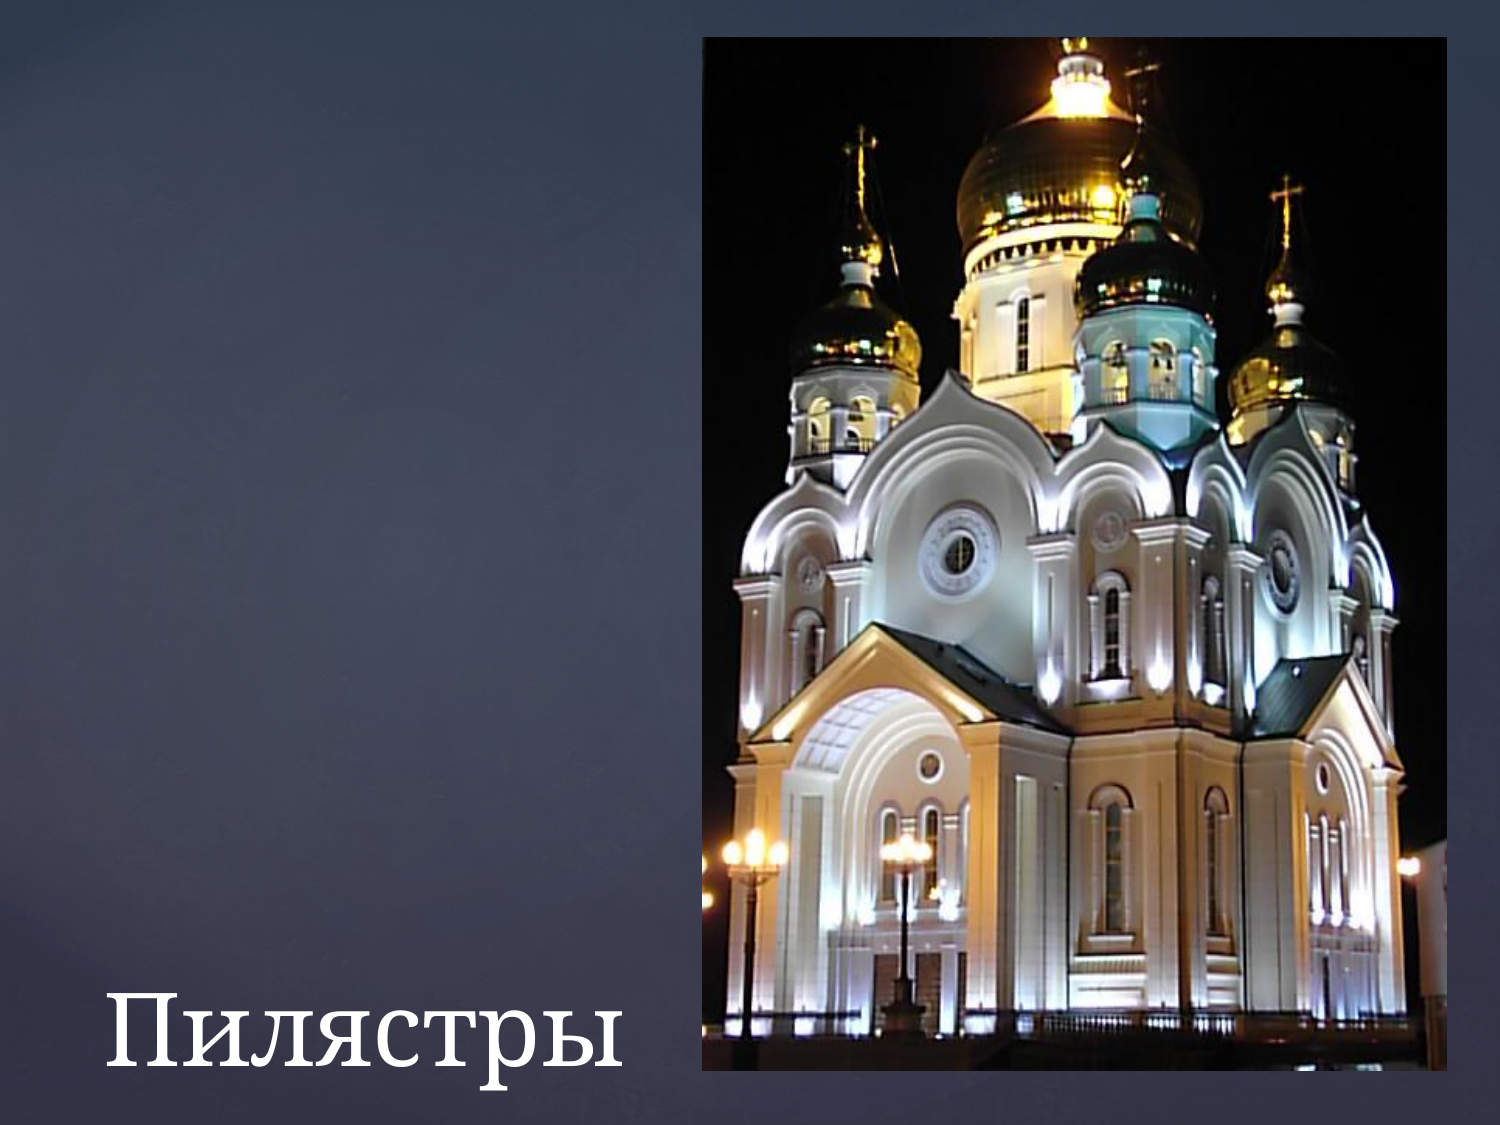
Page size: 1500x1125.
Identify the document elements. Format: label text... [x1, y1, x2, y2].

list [702, 36, 1448, 1071]
title Пилястры [88, 905, 1258, 1094]
